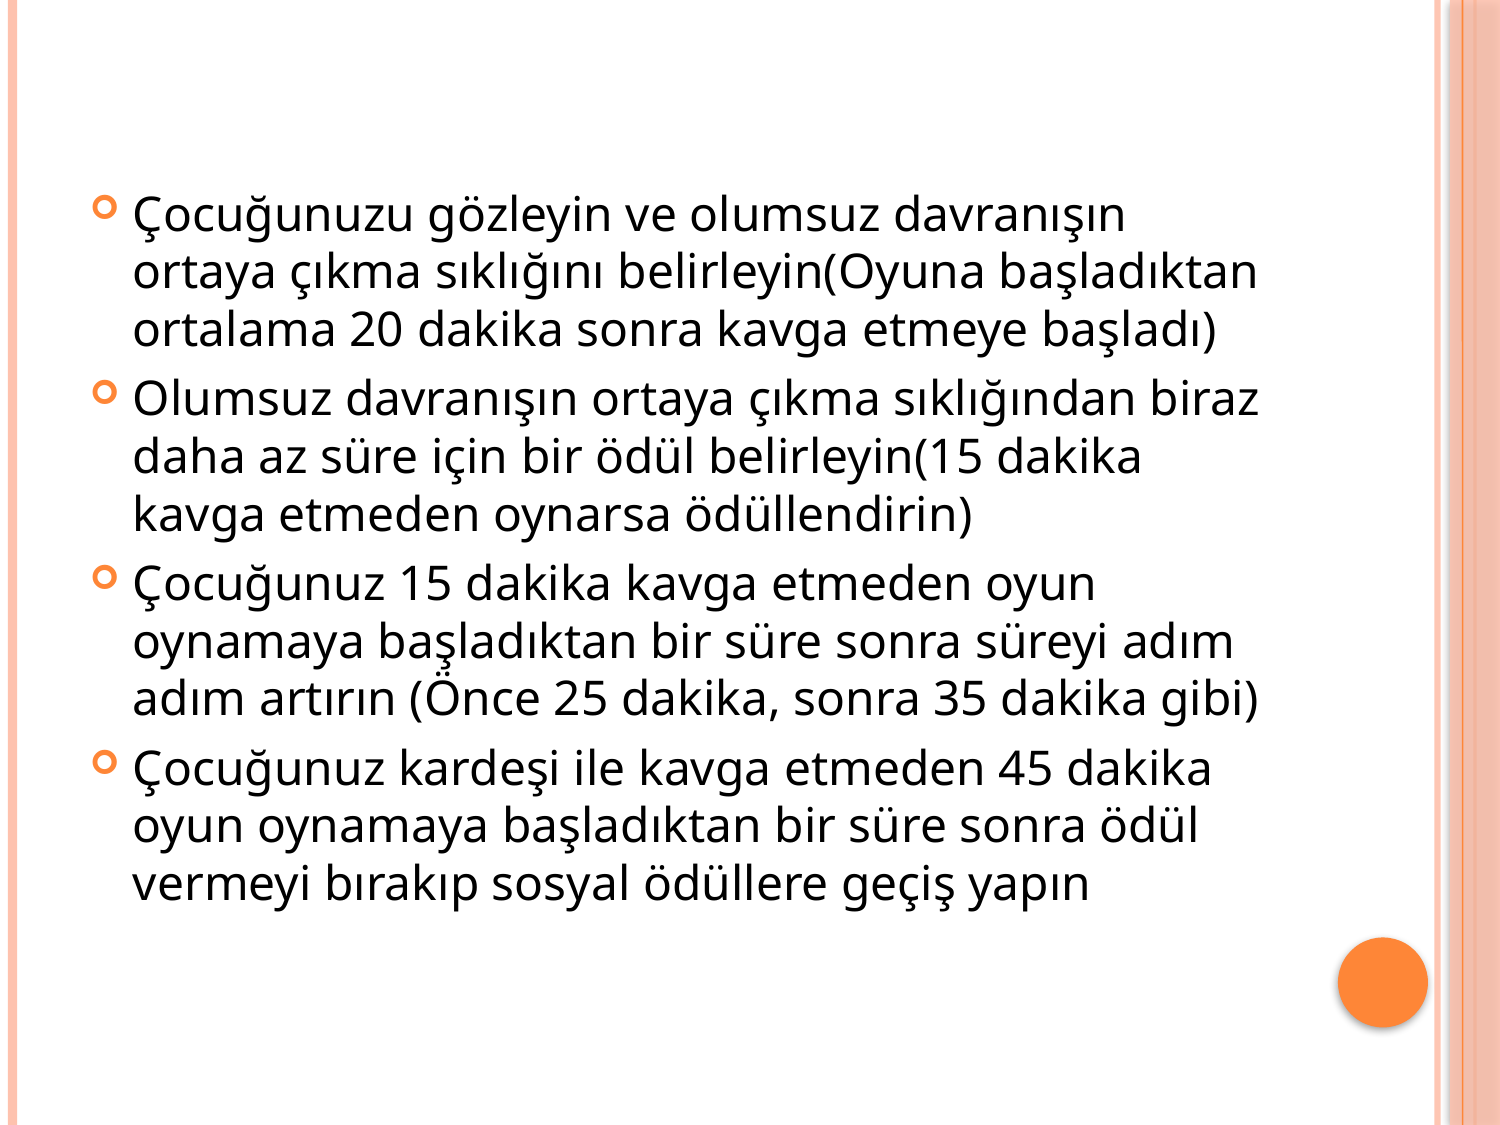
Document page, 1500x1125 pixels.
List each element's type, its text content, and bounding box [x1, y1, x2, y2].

list Çocuğunuzu gözleyin ve olumsuz davranışın ortaya çıkma sıklığını belirleyin(Oyuna başladıktan ortalama 20 dakika sonra kavga etmeye başladı) Olumsuz davranışın ortaya çıkma sıklığından biraz daha az süre için bir ödül belirleyin(15 dakika kavga etmeden oynarsa ödüllendirin) Çocuğunuz 15 dakika kavga etmeden oyun oynamaya başladıktan bir süre sonra süreyi adım adım artırın (Önce 25 dakika, sonra 35 dakika gibi) Çocuğunuz kardeşi ile kavga etmeden 45 dakika oyun oynamaya başladıktan bir süre sonra ödül vermeyi bırakıp sosyal ödüllere geçiş yapın [75, 175, 1300, 1008]
